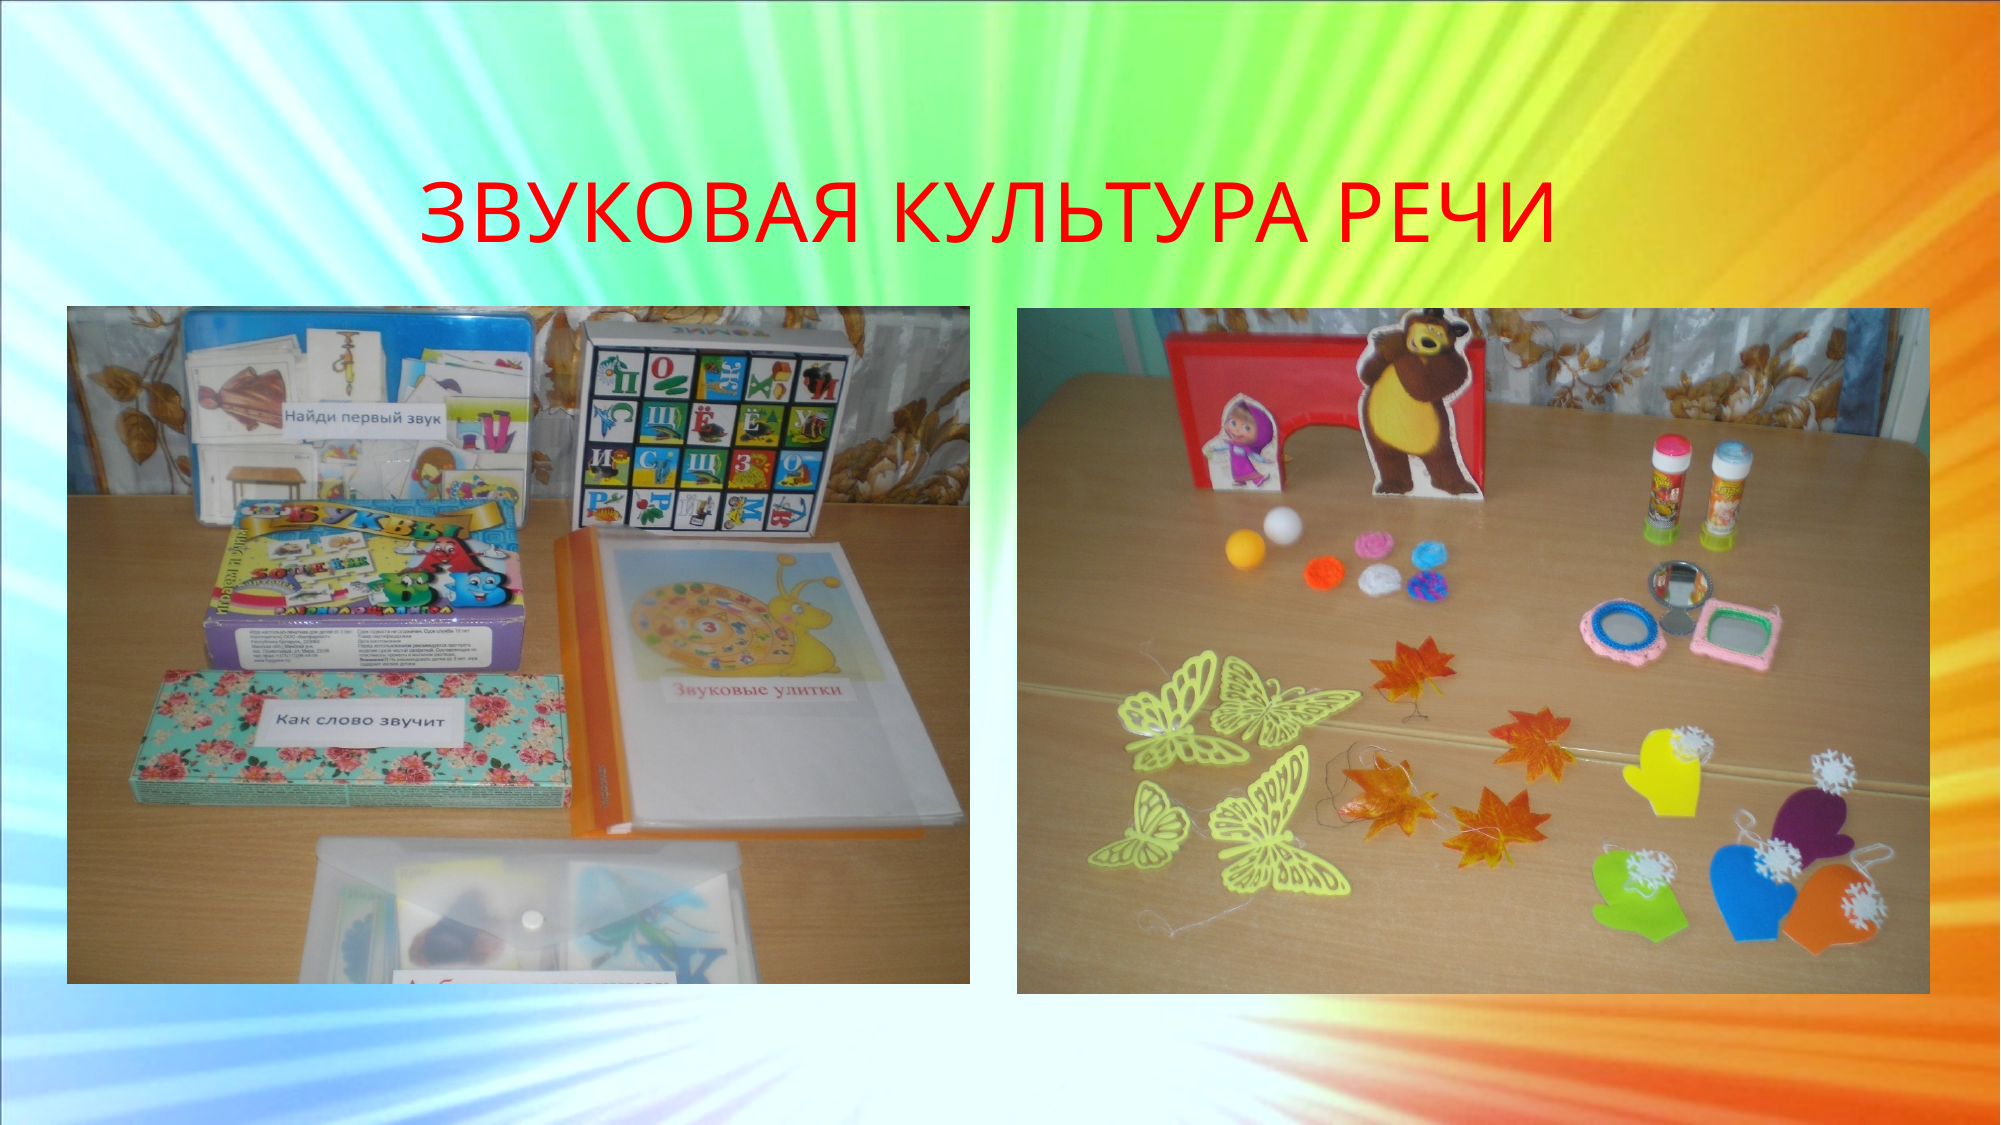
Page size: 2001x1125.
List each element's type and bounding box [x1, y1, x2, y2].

picture [0, 0, 2000, 1125]
list [1016, 308, 1931, 994]
list [66, 306, 971, 984]
